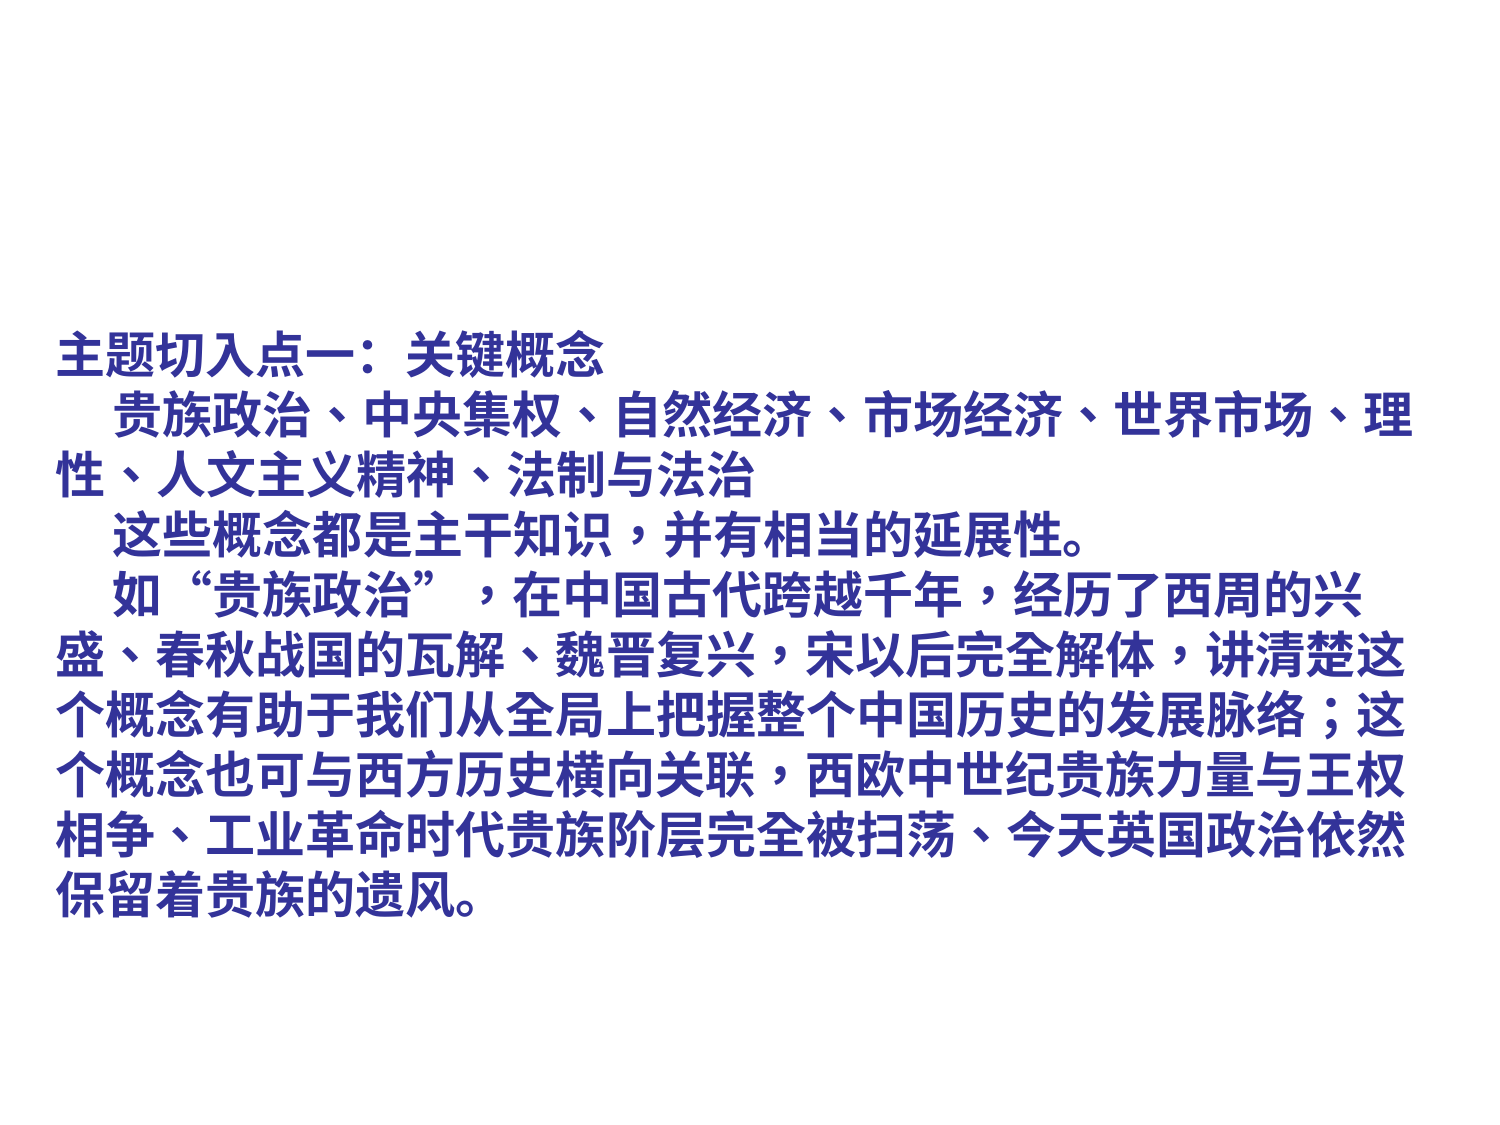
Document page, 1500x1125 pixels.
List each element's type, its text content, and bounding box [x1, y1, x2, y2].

text_box 主题切入点一：关键概念 贵族政治、中央集权、自然经济、市场经济、世界市场、理性、人文主义精神、法制与法治 这些概念都是主干知识，并有相当的延展性。 如“贵族政治”，在中国古代跨越千年，经历了西周的兴盛、春秋战国的瓦解、魏晋复兴，宋以后完全解体，讲清楚这个概念有助于我们从全局上把握整个中国历史的发展脉络；这个概念也可与西方历史横向关联，西欧中世纪贵族力量与王权相争、工业革命时代贵族阶层完全被扫荡、今天英国政治依然保留着贵族的遗风。 [41, 236, 1436, 932]
